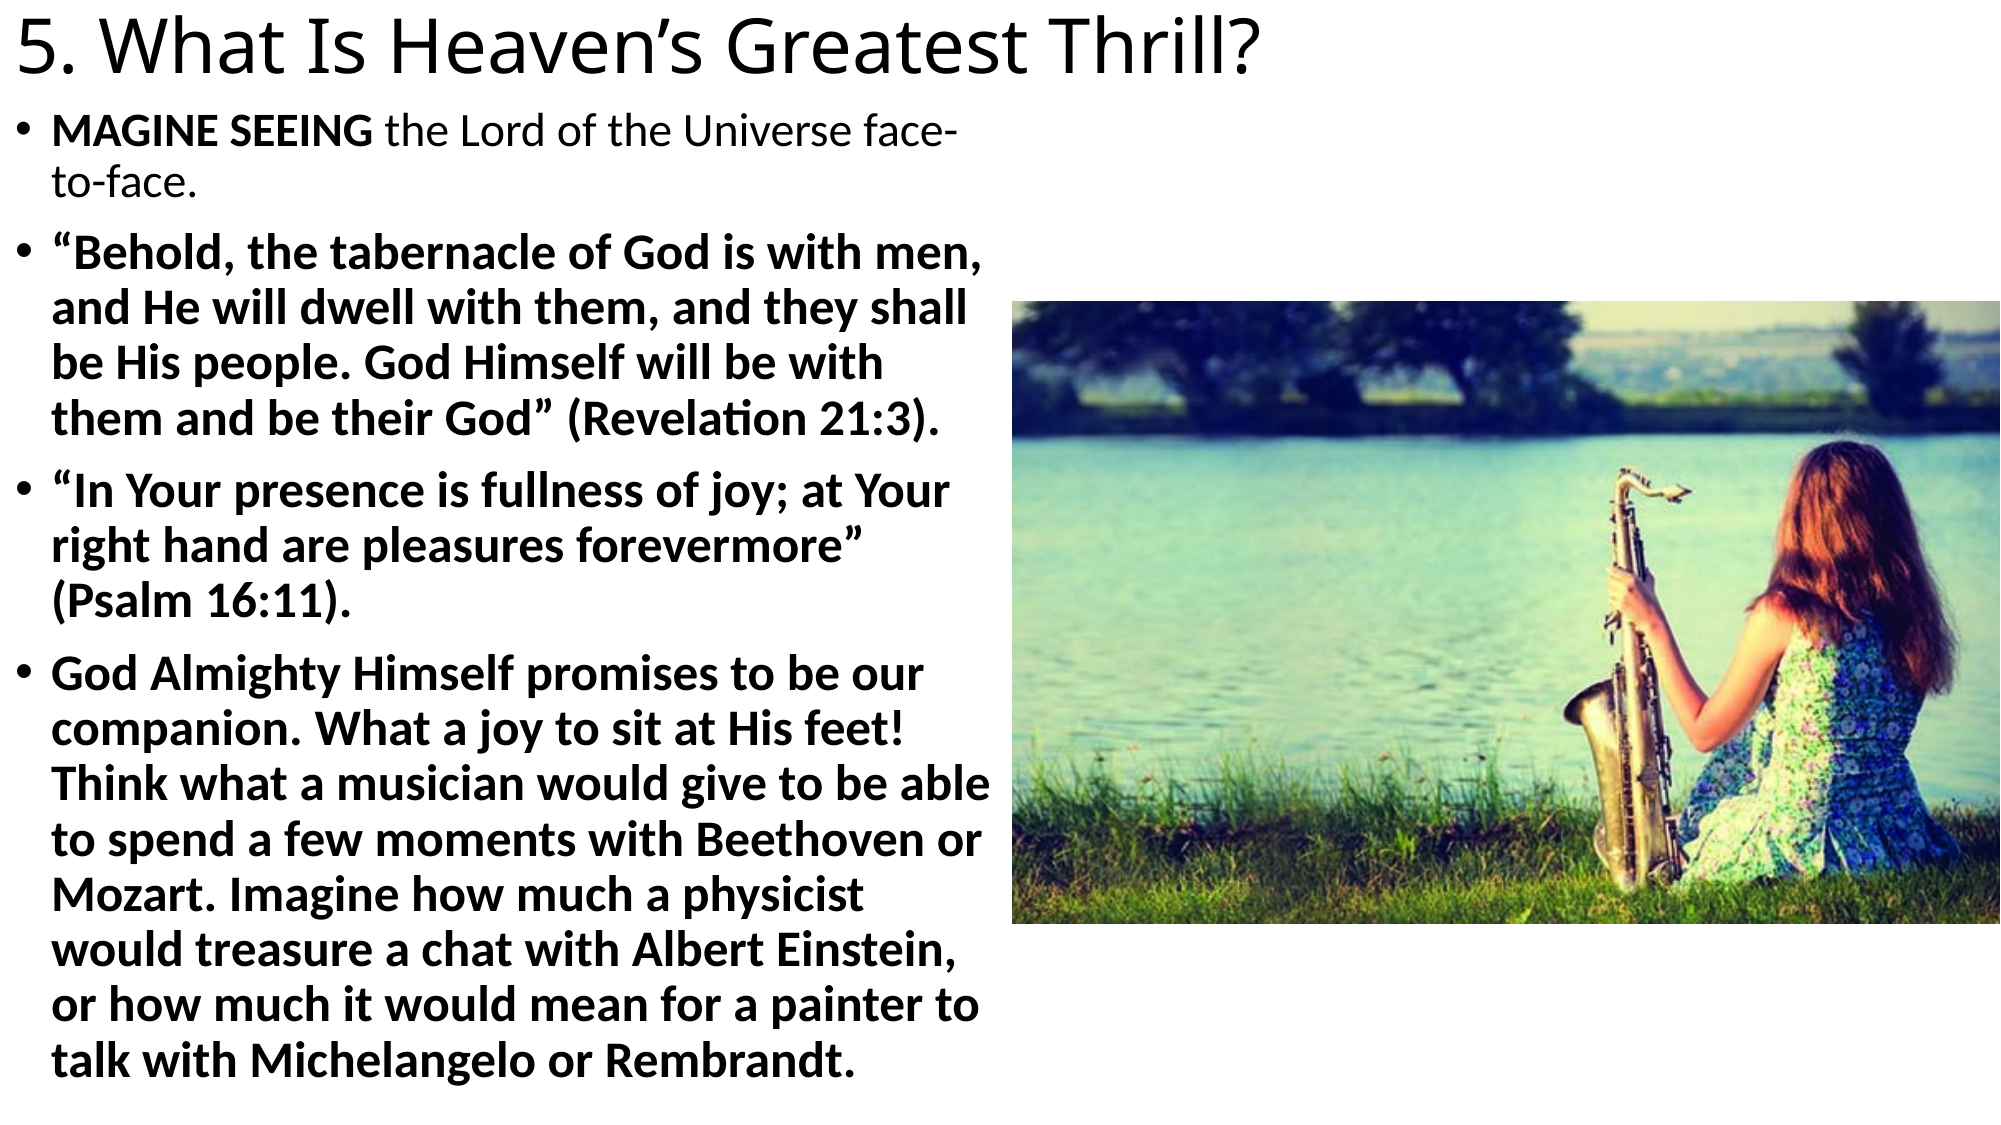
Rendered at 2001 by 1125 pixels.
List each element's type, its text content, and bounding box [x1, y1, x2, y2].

list MAGINE SEEING the Lord of the Universe face-to-face. “Behold, the tabernacle of God is with men, and He will dwell with them, and they shall be His people. God Himself will be with them and be their God” (Revelation 21:3). “In Your presence is fullness of joy; at Your right hand are pleasures forevermore” (Psalm 16:11). God Almighty Himself promises to be our companion. What a joy to sit at His feet! Think what a musician would give to be able to spend a few moments with Beethoven or Mozart. Imagine how much a physicist would treasure a chat with Albert Einstein, or how much it would mean for a painter to talk with Michelangelo or Rembrandt. [0, 97, 1013, 1125]
title 5. What Is Heaven’s Greatest Thrill? [0, 0, 2000, 98]
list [1012, 301, 2000, 924]
